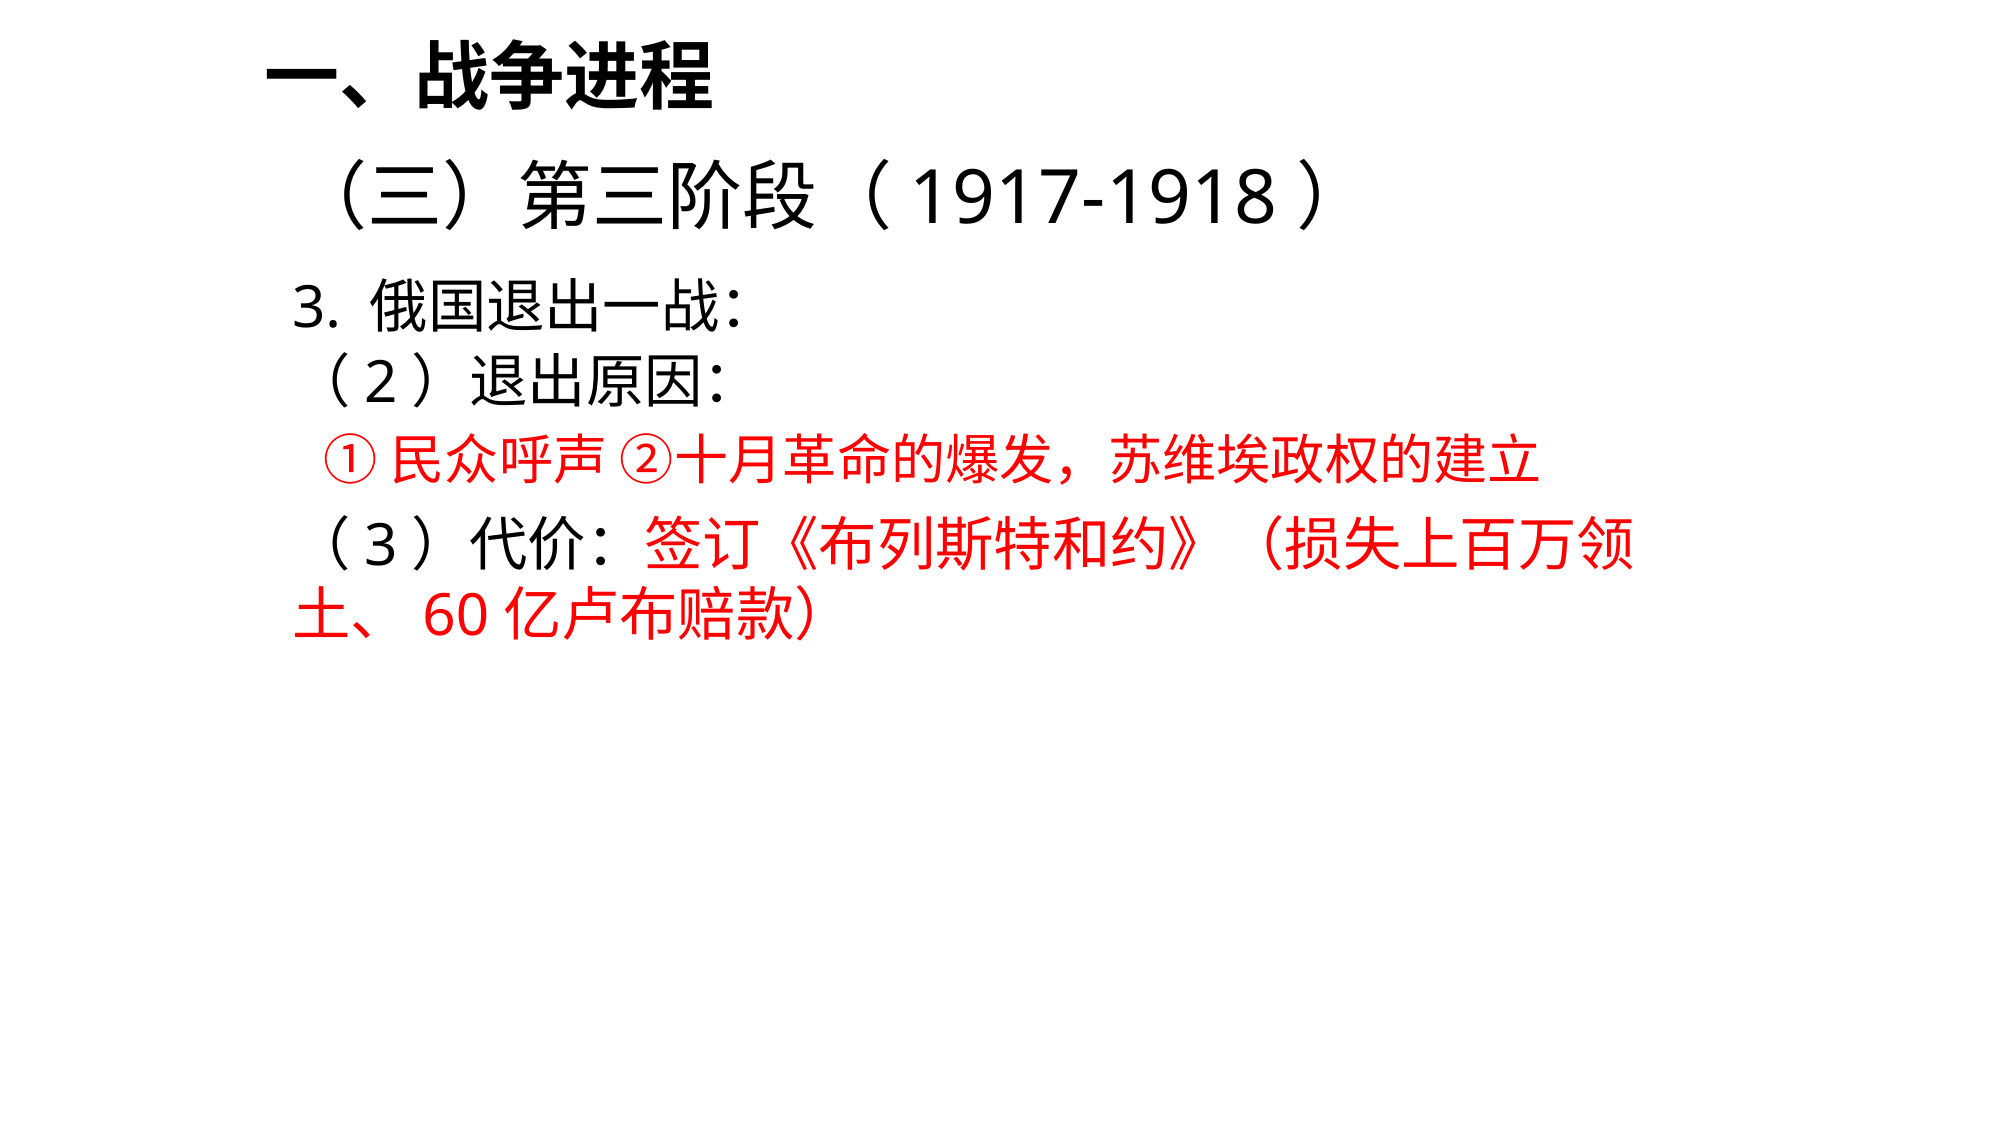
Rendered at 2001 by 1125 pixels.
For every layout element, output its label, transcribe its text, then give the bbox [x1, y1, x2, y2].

text_box （三）第三阶段（1917-1918） [277, 140, 1715, 246]
text_box （3）代价：签订《布列斯特和约》（损失上百万领土、60亿卢布赔款） [277, 499, 1823, 655]
text_box ①民众呼声 ②十月革命的爆发，苏维埃政权的建立 [308, 418, 1823, 498]
text_box 3. 俄国退出一战： （2）退出原因： [277, 261, 1856, 422]
text_box 一、战争进程 [249, 21, 1497, 127]
